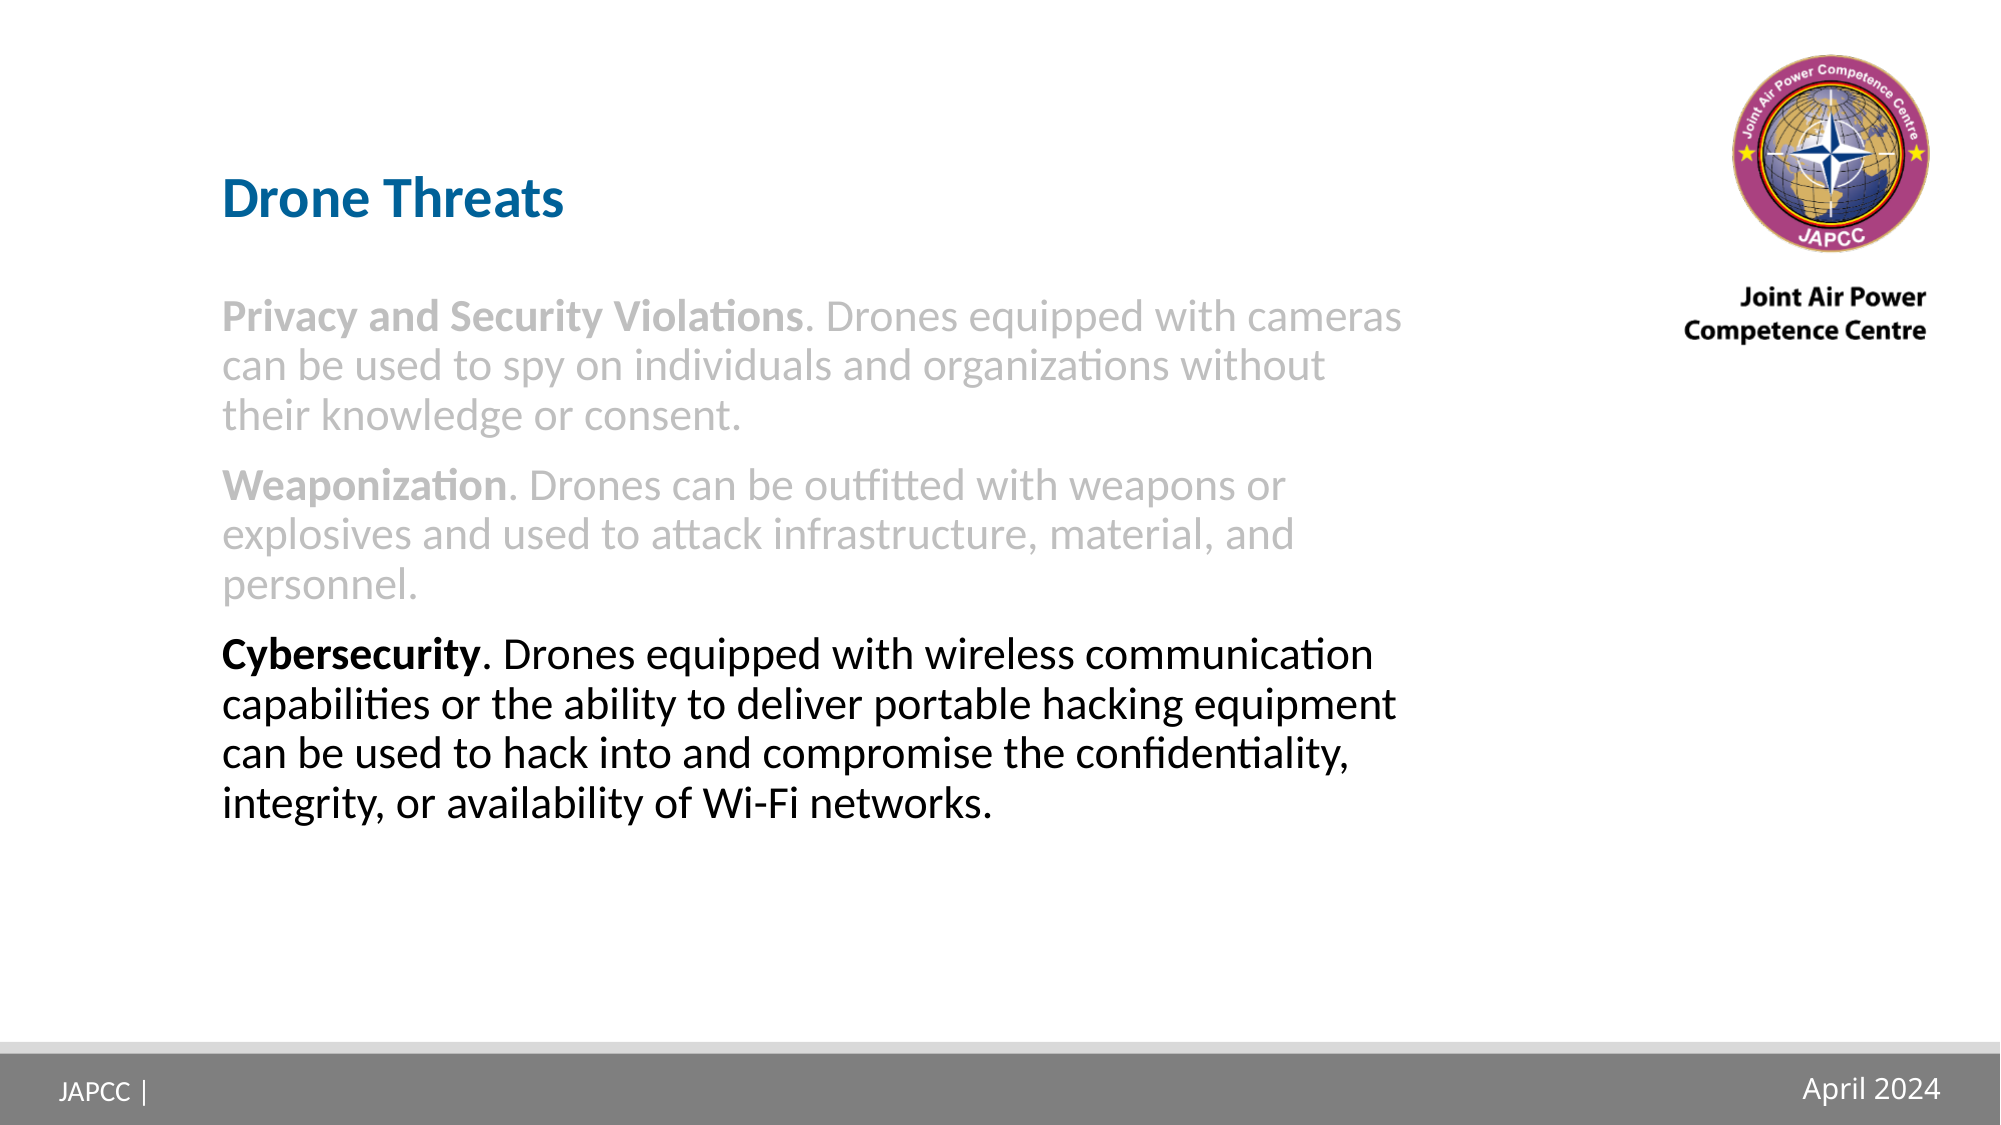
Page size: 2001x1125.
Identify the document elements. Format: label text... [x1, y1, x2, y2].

picture [1604, 0, 2000, 396]
list Privacy and Security Violations. Drones equipped with cameras can be used to spy on individuals and organizations without their knowledge or consent. Weaponization. Drones can be outfitted with weapons or explosives and used to attack infrastructure, material, and personnel. Cybersecurity. Drones equipped with wireless communication capabilities or the ability to deliver portable hacking equipment can be used to hack into and compromise the confidentiality, integrity, or availability of Wi-Fi networks. [207, 284, 1422, 913]
title Drone Threats [207, 157, 1422, 240]
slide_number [1550, 1064, 2000, 1116]
